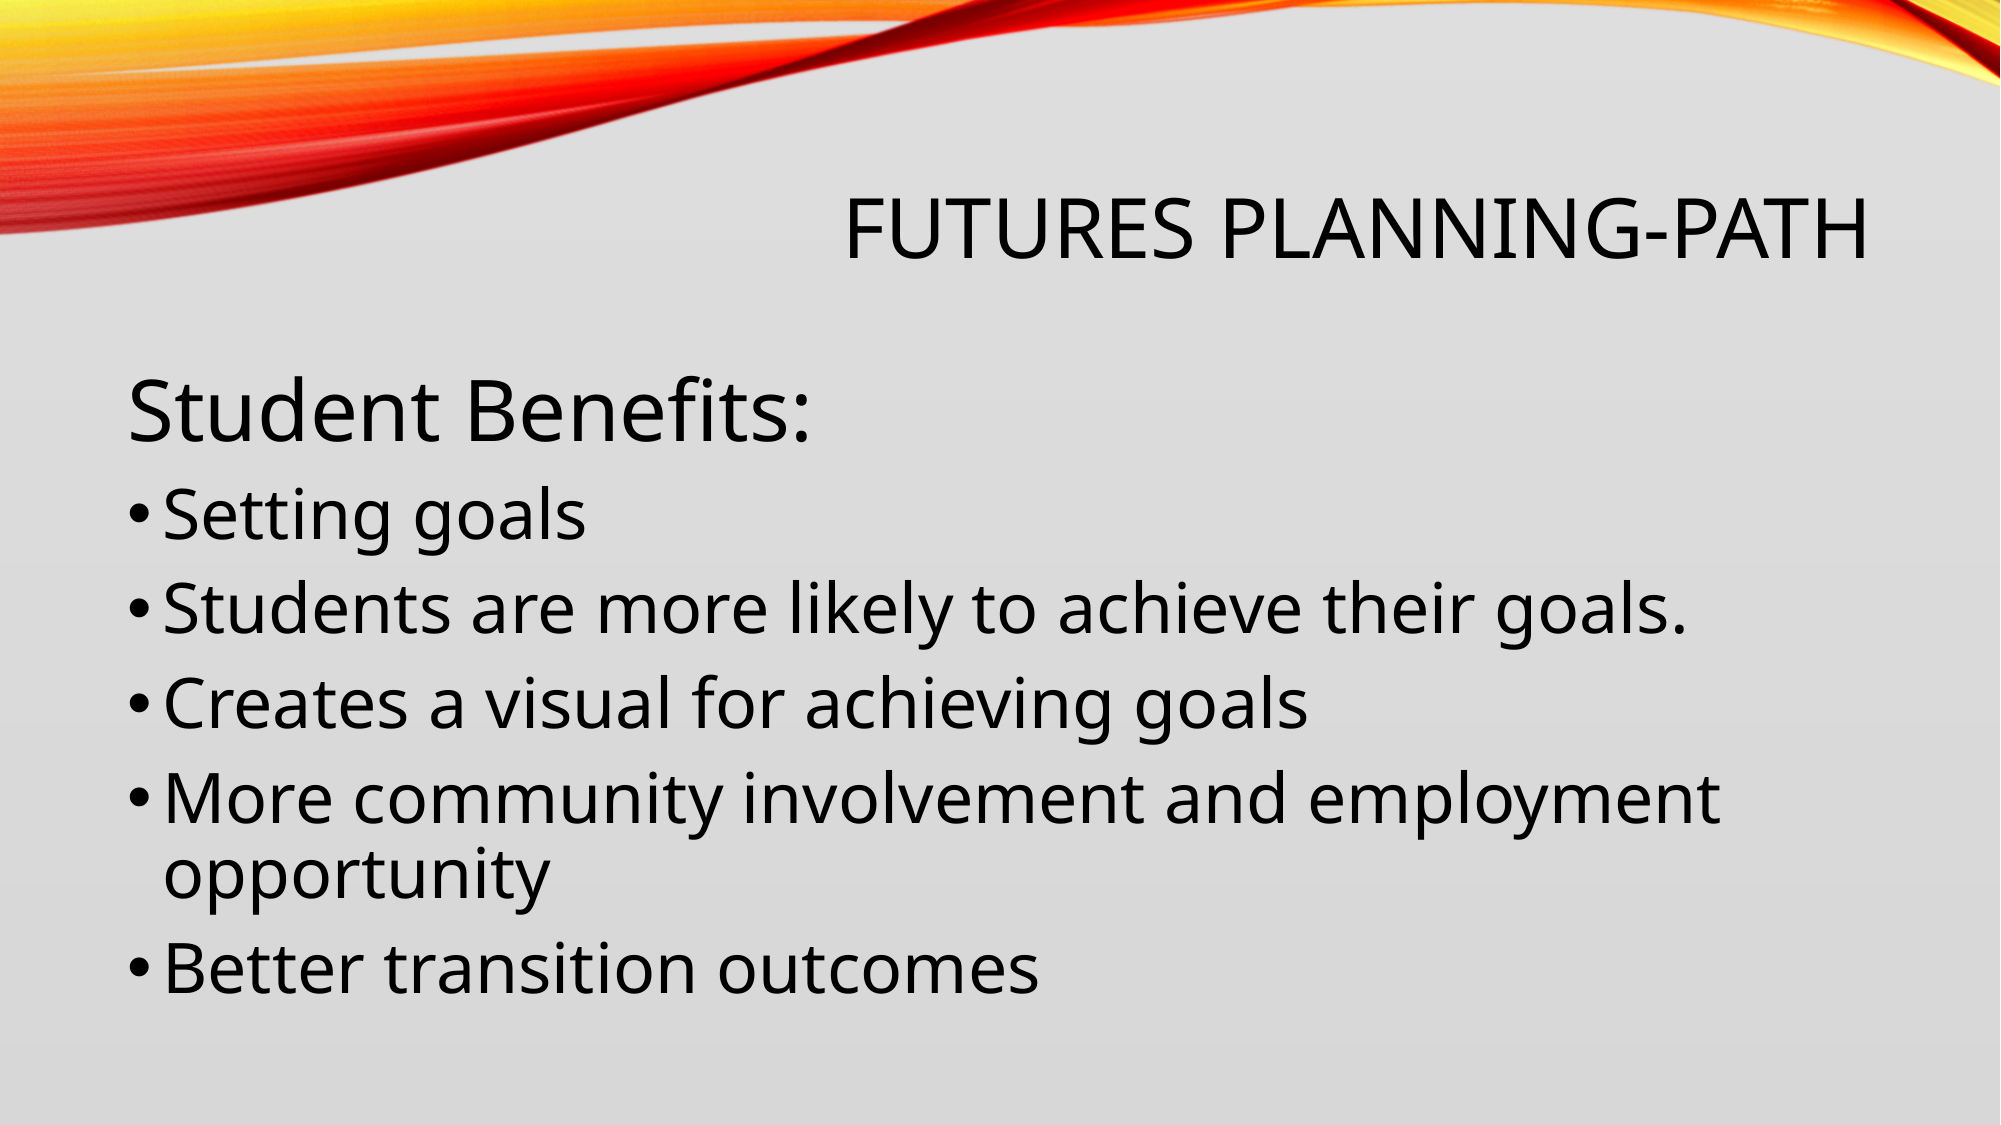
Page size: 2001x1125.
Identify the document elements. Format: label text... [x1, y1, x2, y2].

title Futures Planning-PATH [474, 125, 1888, 338]
picture [0, 0, 2000, 237]
list Student Benefits: Setting goals Students are more likely to achieve their goals. Creates a visual for achieving goals More community involvement and employment opportunity Better transition outcomes [112, 360, 1888, 1021]
